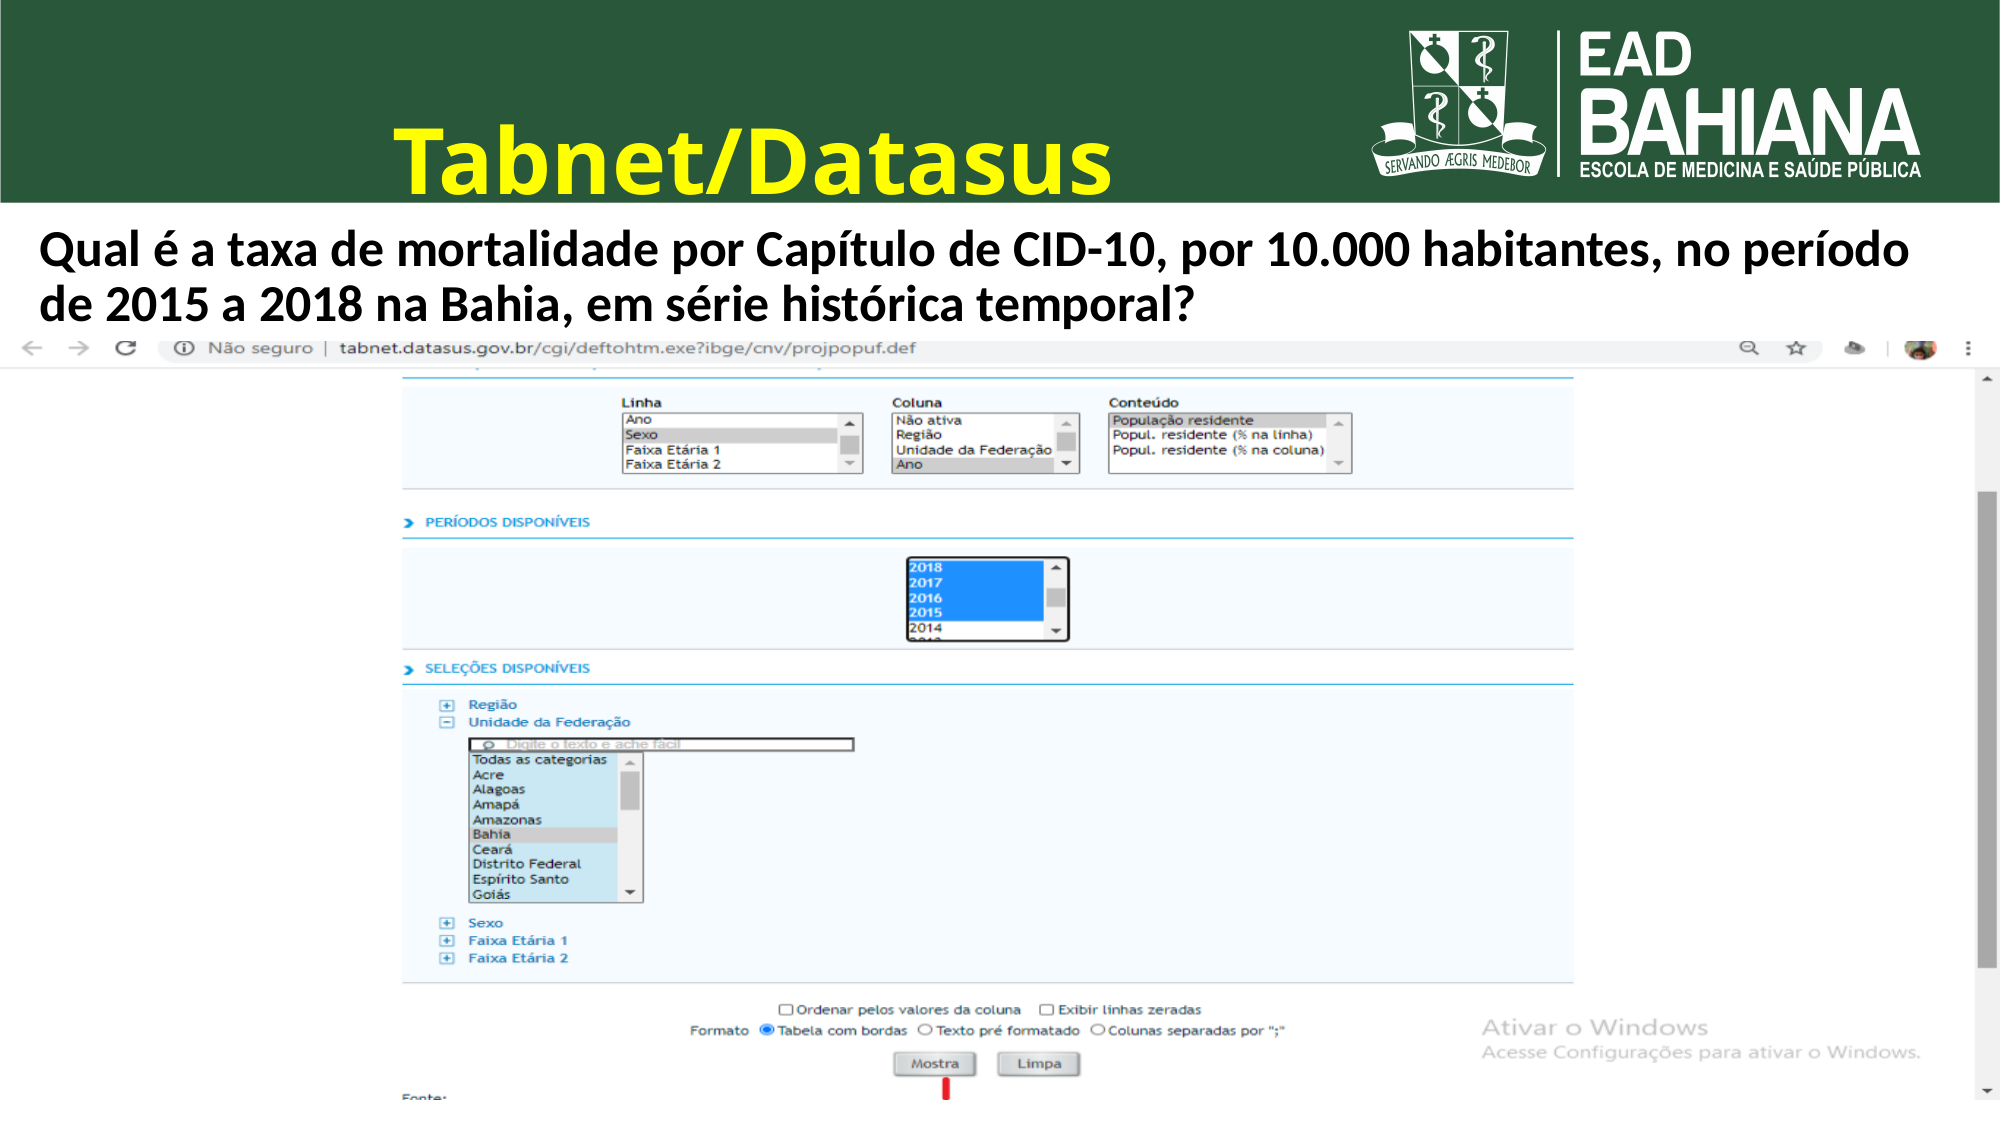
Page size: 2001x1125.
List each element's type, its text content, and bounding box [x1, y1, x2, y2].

picture [0, 0, 2000, 1125]
list Qual é a taxa de mortalidade por Capítulo de CID-10, por 10.000 habitantes, no período de 2015 a 2018 na Bahia, em série histórica temporal? [24, 213, 1980, 341]
title Tabnet/Datasus [0, 56, 1616, 274]
